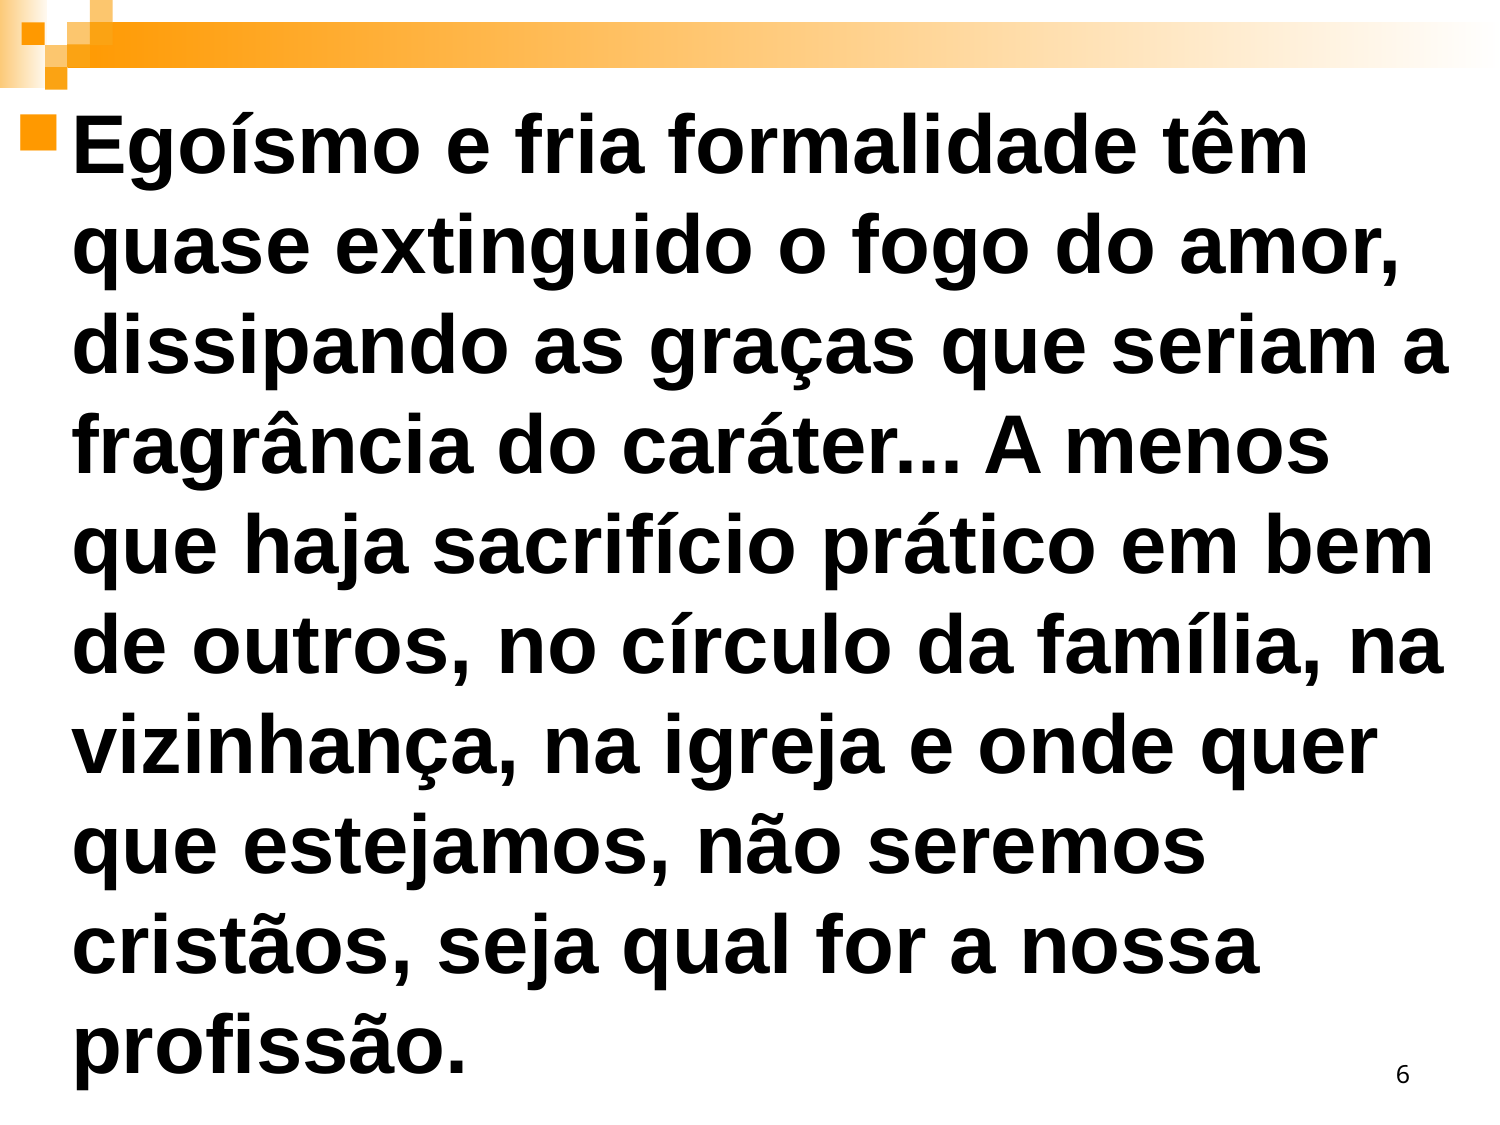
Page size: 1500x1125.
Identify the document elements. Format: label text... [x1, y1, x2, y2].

list Egoísmo e fria formalidade têm quase extinguido o fogo do amor, dissipando as graças que seriam a fragrância do caráter... A menos que haja sacrifício prático em bem de outros, no círculo da família, na vizinhança, na igreja e onde quer que estejamos, não seremos cristãos, seja qual for a nossa profissão. [0, 82, 1467, 1106]
